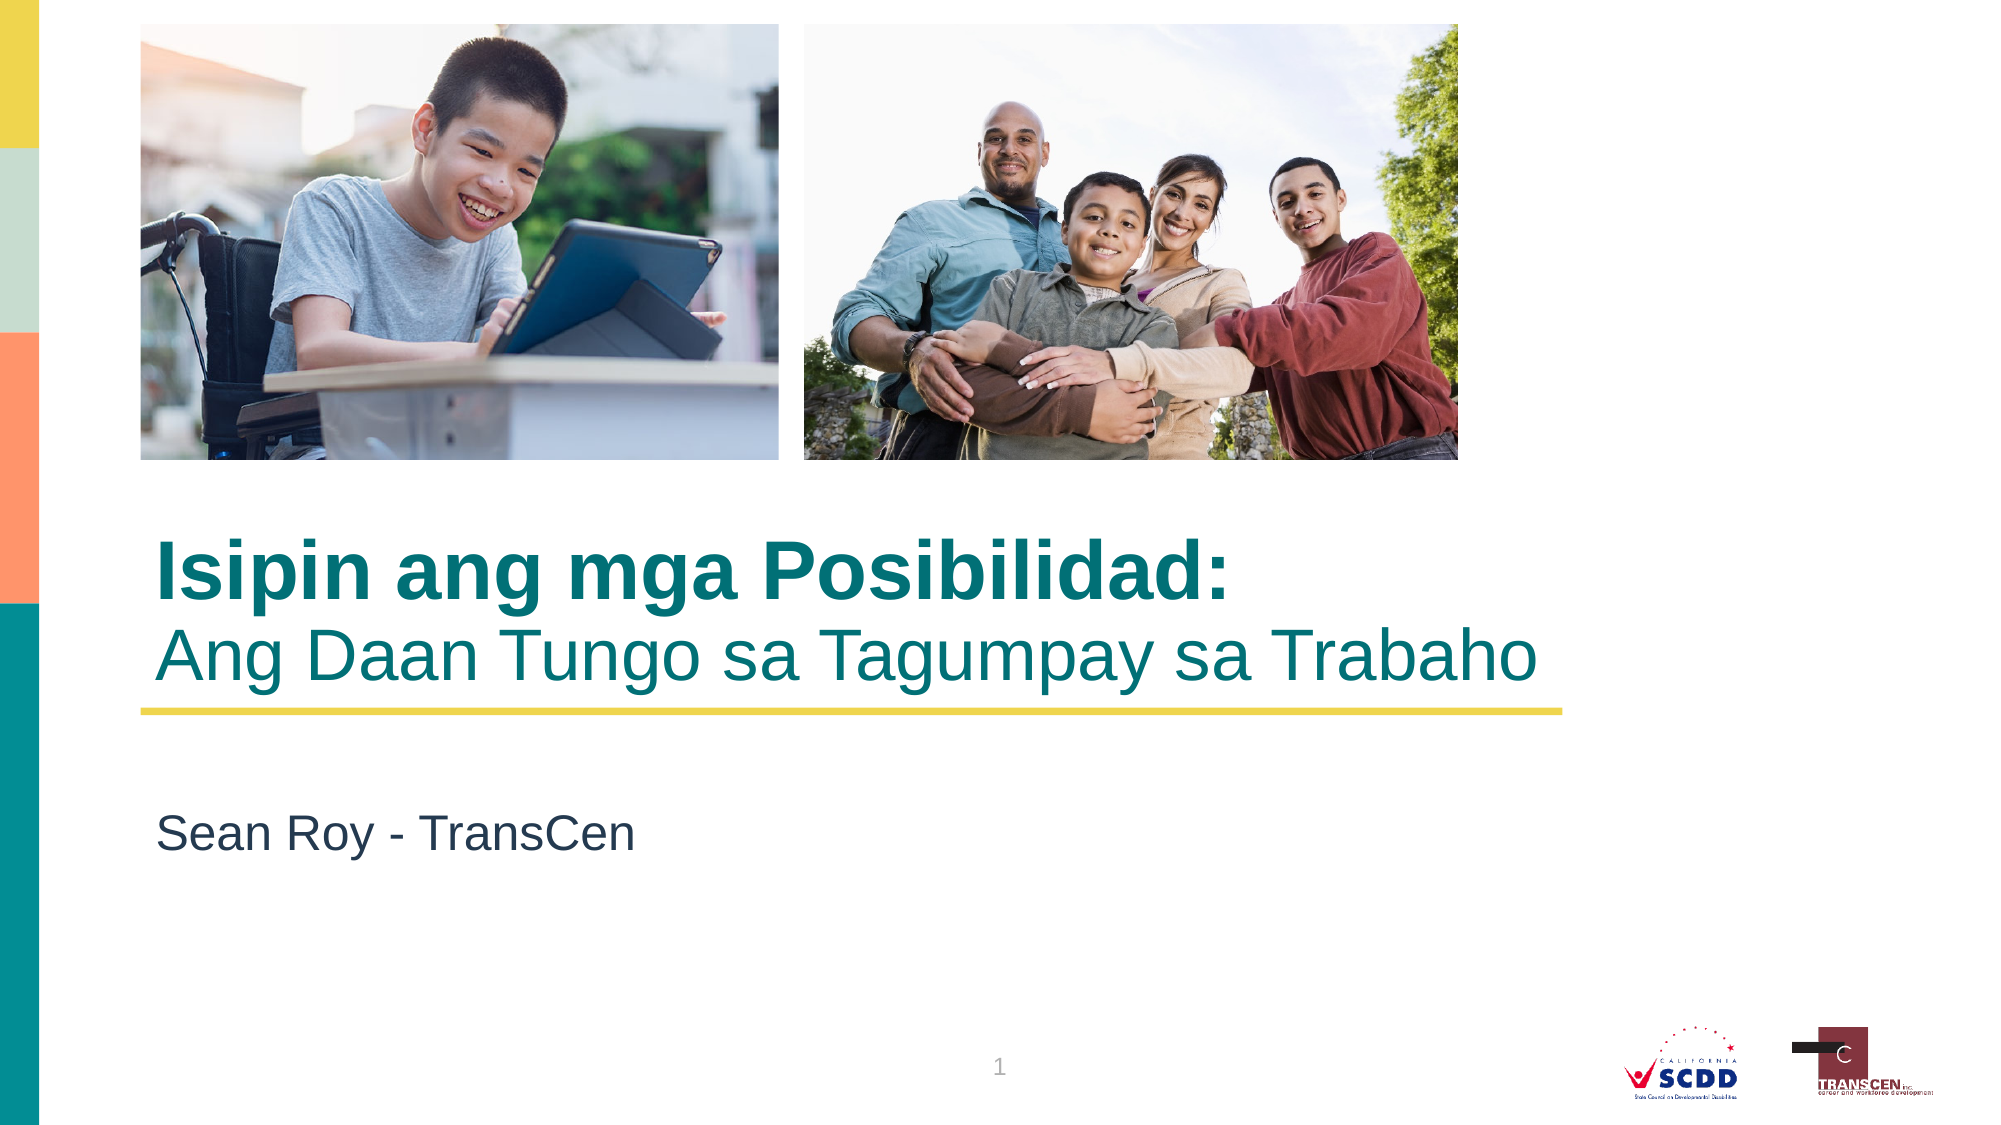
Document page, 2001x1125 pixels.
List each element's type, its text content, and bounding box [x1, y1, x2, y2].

picture [140, 24, 779, 460]
slide_number 1 [774, 1035, 1225, 1096]
picture [804, 24, 1458, 460]
picture [1792, 1027, 1933, 1096]
subtitle Sean Roy - TransCen [140, 718, 1563, 894]
title Isipin ang mga Posibilidad: Ang Daan Tungo sa Tagumpay sa Trabaho [140, 474, 1563, 704]
picture [1622, 1024, 1744, 1104]
